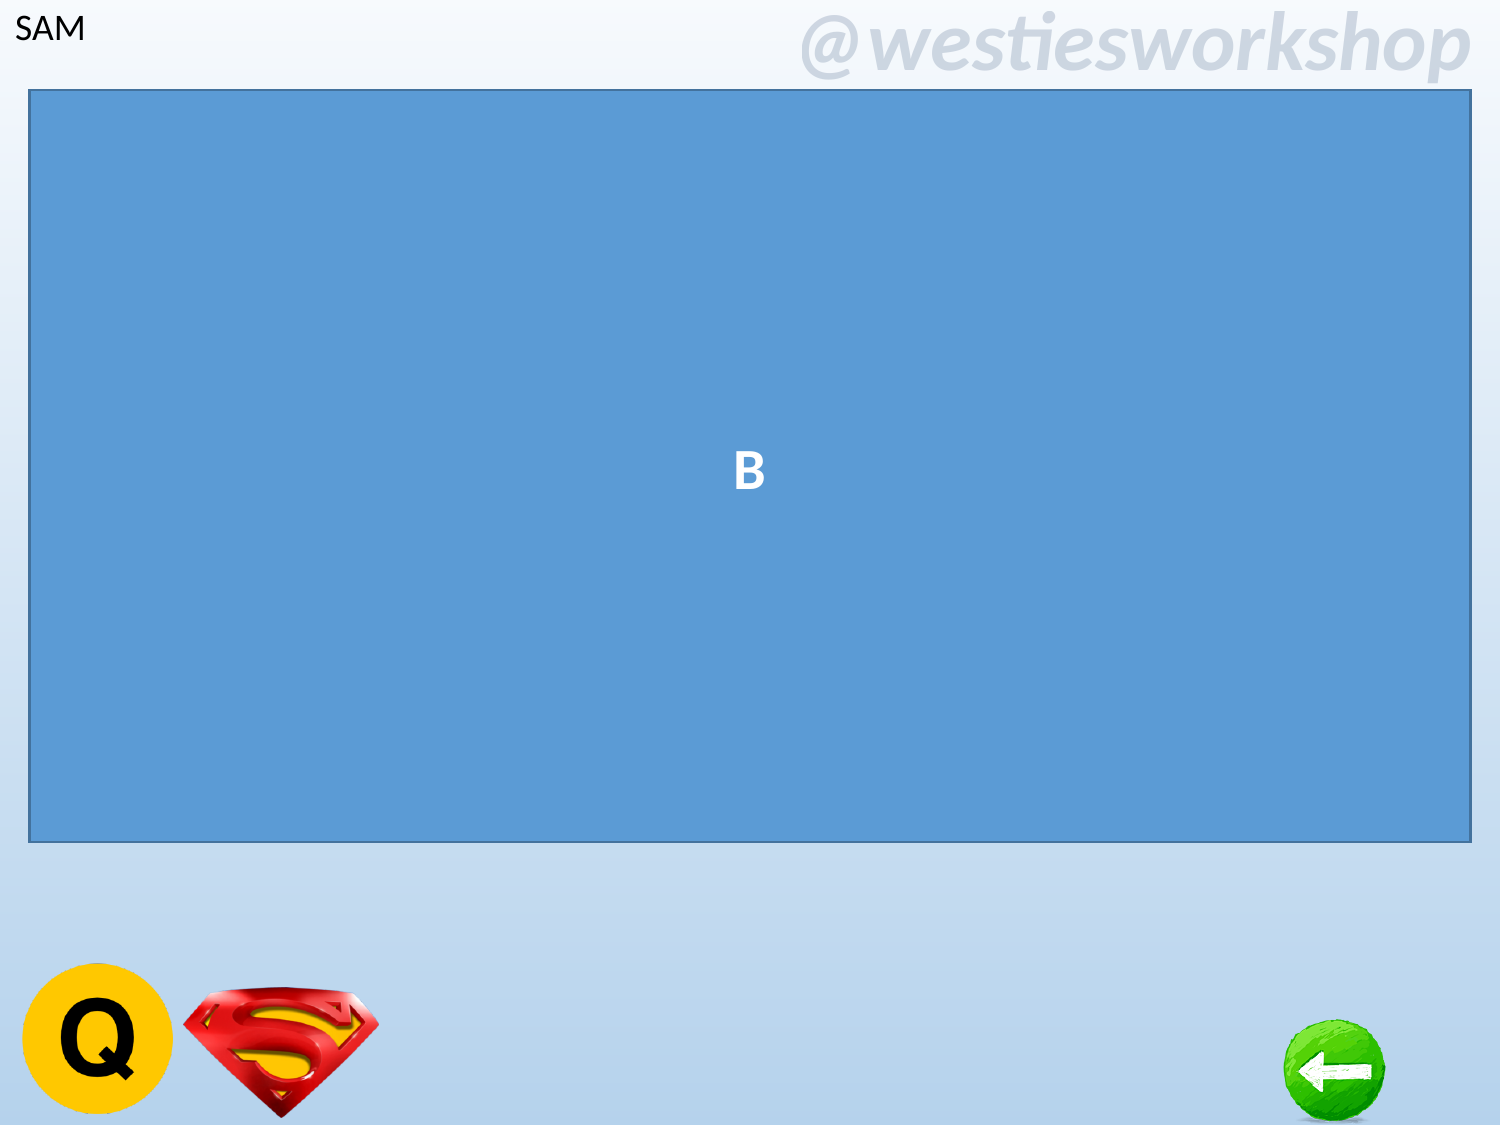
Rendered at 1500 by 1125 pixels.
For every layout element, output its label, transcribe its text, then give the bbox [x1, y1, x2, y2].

picture [1281, 1019, 1387, 1125]
text_box SAM [0, 0, 101, 56]
picture [0, 940, 379, 1125]
picture [29, 89, 1471, 843]
